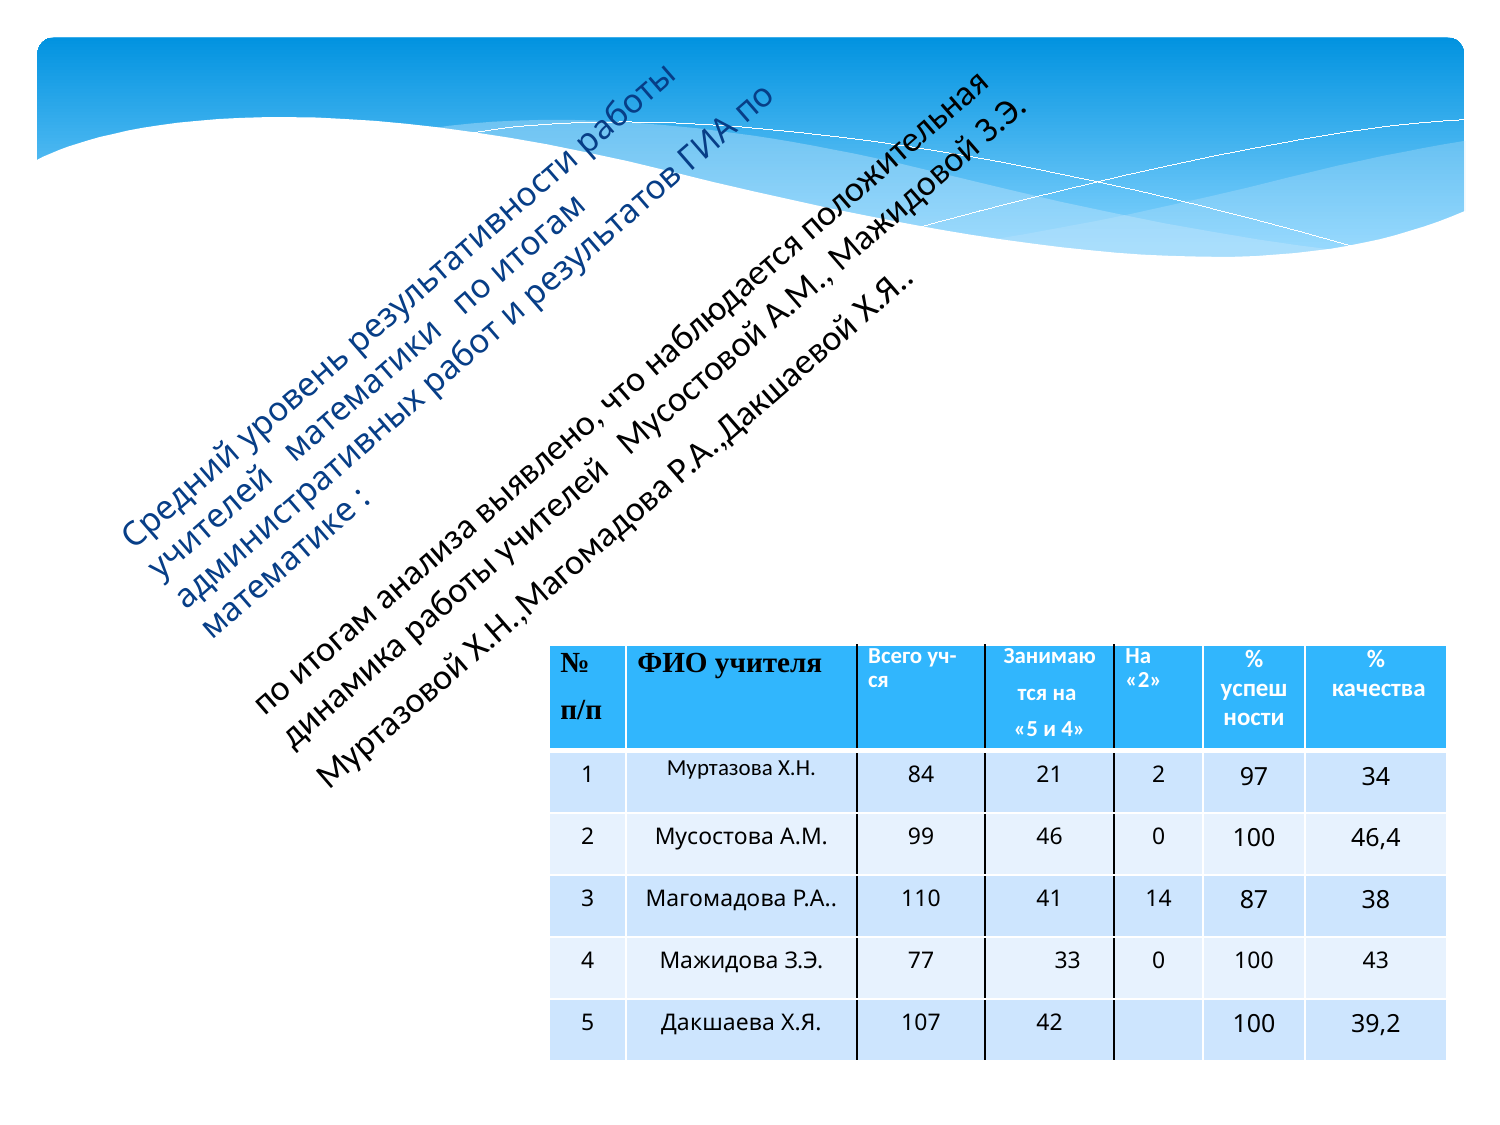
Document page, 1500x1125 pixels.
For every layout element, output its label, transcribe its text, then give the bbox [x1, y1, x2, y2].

table_cell 2 [550, 814, 625, 874]
table_cell [1115, 1000, 1202, 1060]
table_header Занимаю тся на «5 и 4» [986, 646, 1113, 748]
table_cell 1 [550, 753, 625, 812]
table_cell 21 [986, 753, 1113, 812]
list по итогам анализа выявлено, что наблюдается положительная динамика работы учителей Мусостовой А.М., Мажидовой З.Э. Муртазовой Х.Н.,Магомадова Р.А.,Дакшаевой Х.Я.. [224, 16, 1116, 823]
table_cell 14 [1115, 876, 1202, 936]
table_cell 100 [1204, 938, 1304, 998]
table_cell Муртазова Х.Н. [627, 753, 856, 812]
table_cell 97 [1204, 753, 1304, 812]
table_cell 100 [1204, 814, 1304, 874]
table_cell 0 [1115, 938, 1202, 998]
table_cell 87 [1204, 876, 1304, 936]
table_cell 41 [986, 876, 1113, 936]
table_header Всего уч-ся [858, 646, 984, 748]
table_header % успешности [1204, 646, 1304, 748]
table_cell Мусостова А.М. [627, 814, 856, 874]
table_cell 38 [1306, 876, 1446, 936]
table_header № п/п [550, 646, 625, 748]
table_cell Магомадова Р.А.. [627, 876, 856, 936]
table_cell Дакшаева Х.Я. [627, 1000, 856, 1060]
table_cell 4 [550, 938, 625, 998]
table_header ФИО учителя [627, 646, 856, 748]
table_cell 99 [858, 814, 984, 874]
table_cell 3 [550, 876, 625, 936]
table_cell 0 [1115, 814, 1202, 874]
table_cell 33 [986, 938, 1113, 998]
table_cell 110 [858, 876, 984, 936]
table_cell 5 [550, 1000, 625, 1060]
table_cell 46 [986, 814, 1113, 874]
table_header % качества [1306, 646, 1446, 748]
table_cell 43 [1306, 938, 1446, 998]
table_cell 2 [1115, 753, 1202, 812]
table_cell Мажидова З.Э. [627, 938, 856, 998]
table_cell 107 [858, 1000, 984, 1060]
table_cell 39,2 [1306, 1000, 1446, 1060]
table_cell 100 [1204, 1000, 1304, 1060]
table_cell 42 [986, 1000, 1113, 1060]
table_cell 34 [1306, 753, 1446, 812]
table_cell 46,4 [1306, 814, 1446, 874]
title Средний уровень результативности работы учителей математики по итогам административных работ и результатов ГИА по математике : [123, 0, 938, 722]
table_header На «2» [1115, 646, 1202, 748]
table_cell 84 [858, 753, 984, 812]
table_cell 77 [858, 938, 984, 998]
